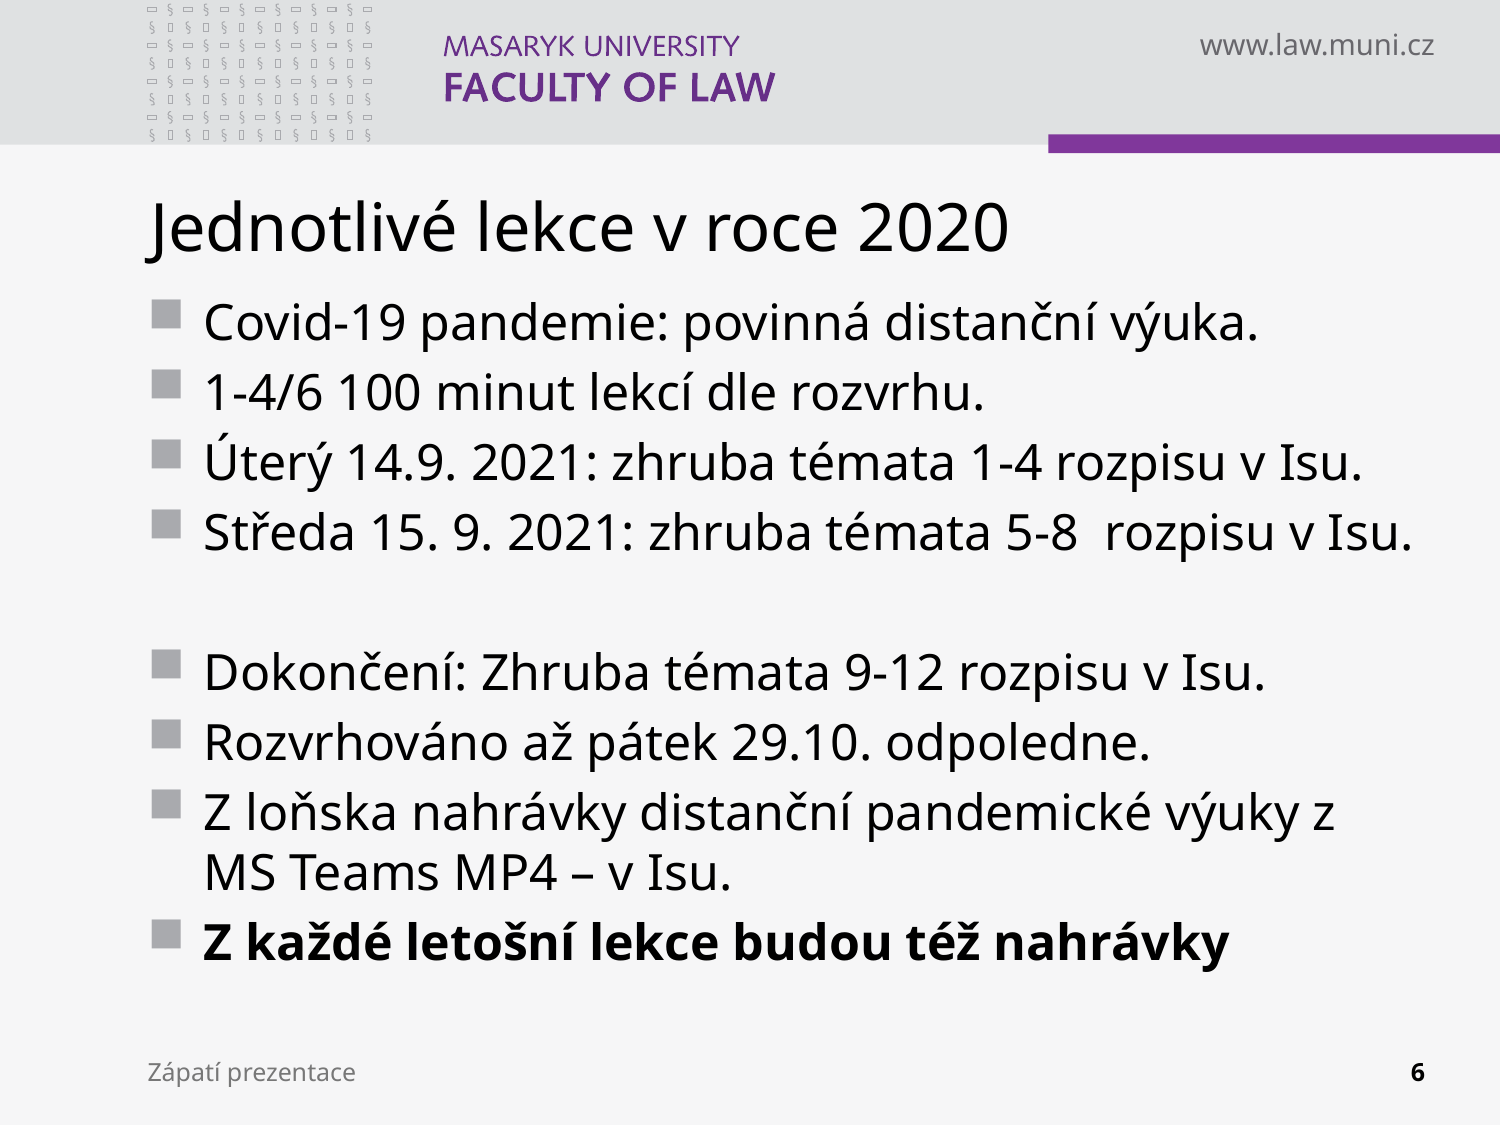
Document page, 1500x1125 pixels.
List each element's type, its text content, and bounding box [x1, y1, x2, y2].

list Covid-19 pandemie: povinná distanční výuka. 1-4/6 100 minut lekcí dle rozvrhu. Úterý 14.9. 2021: zhruba témata 1-4 rozpisu v Isu. Středa 15. 9. 2021: zhruba témata 5-8 rozpisu v Isu. Dokončení: Zhruba témata 9-12 rozpisu v Isu. Rozvrhováno až pátek 29.10. odpoledne. Z loňska nahrávky distanční pandemické výuky z MS Teams MP4 – v Isu. Z každé letošní lekce budou též nahrávky [147, 290, 1423, 1006]
footer Zápatí prezentace [147, 1056, 1269, 1100]
title Jednotlivé lekce v roce 2020 [150, 184, 1425, 268]
slide_number 6 [1316, 1056, 1425, 1100]
